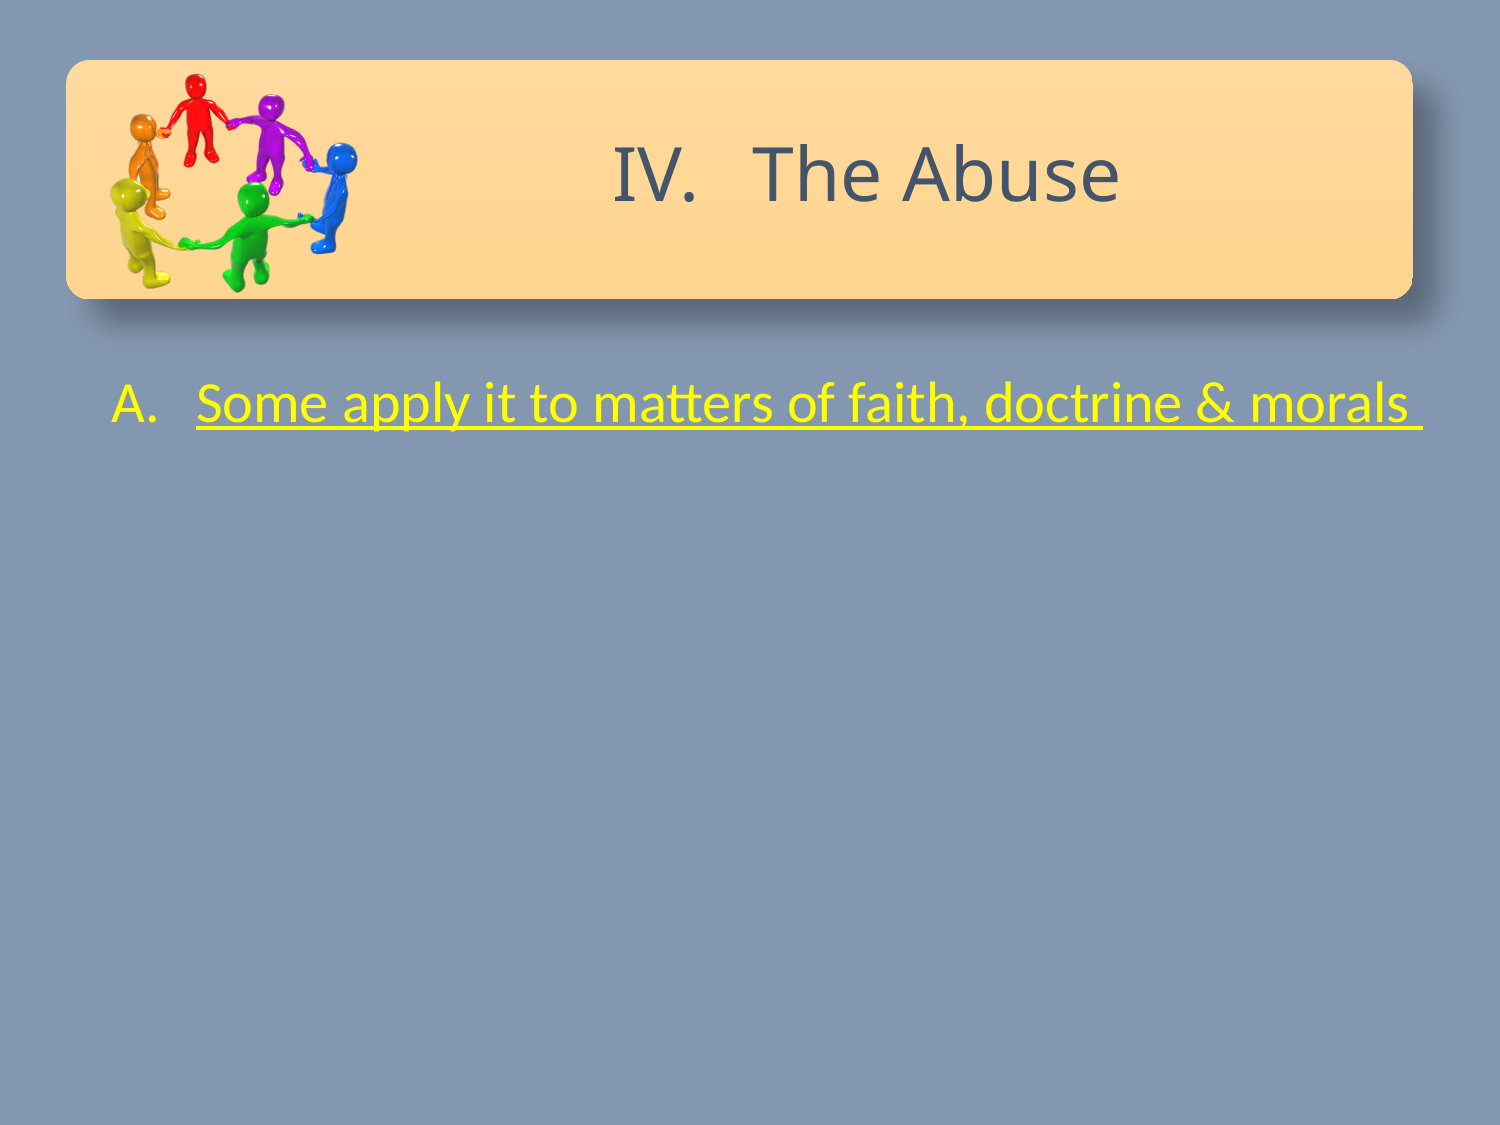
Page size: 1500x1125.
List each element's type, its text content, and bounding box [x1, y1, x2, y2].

picture [66, 60, 391, 304]
text_box The Abuse [406, 119, 1328, 224]
text_box Some apply it to matters of faith, doctrine & morals [96, 356, 1441, 467]
